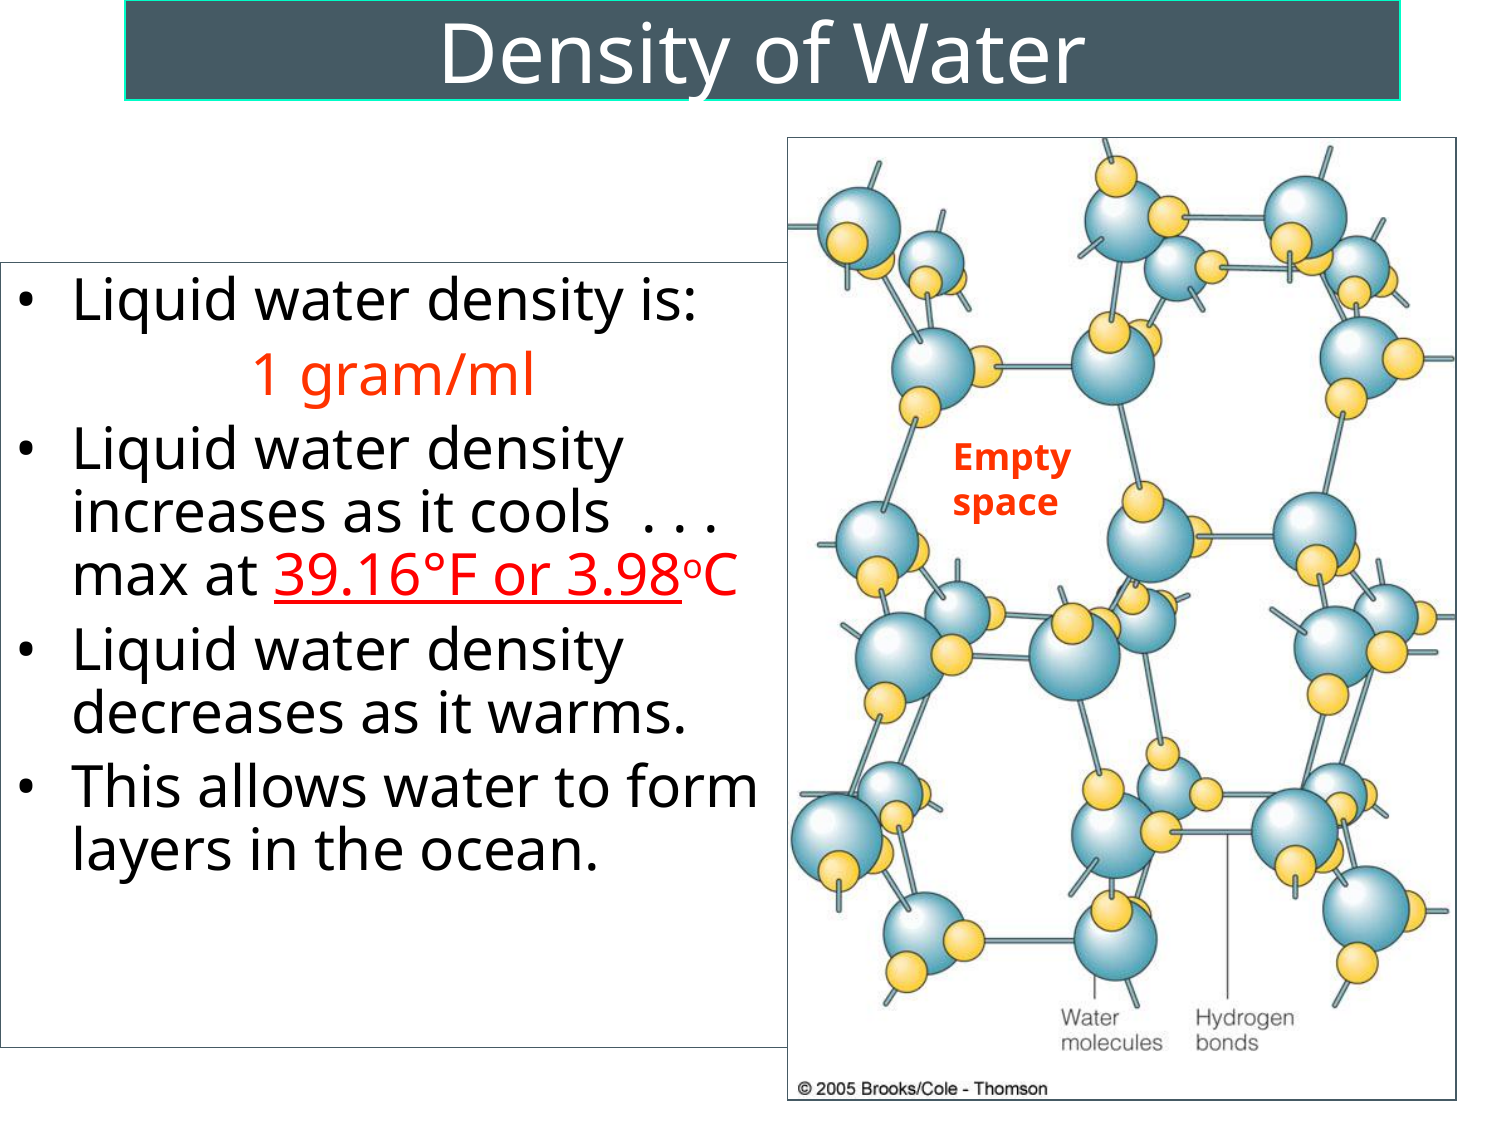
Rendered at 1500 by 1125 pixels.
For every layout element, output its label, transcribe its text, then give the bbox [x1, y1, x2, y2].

text_box Empty space [937, 424, 1100, 531]
title Density of Water [125, 0, 1400, 100]
text_box [787, 137, 1457, 1100]
list Liquid water density is: 1 gram/ml Liquid water density increases as it cools . . . max at 39.16°F or 3.98oC Liquid water density decreases as it warms. This allows water to form layers in the ocean. [0, 262, 787, 1048]
